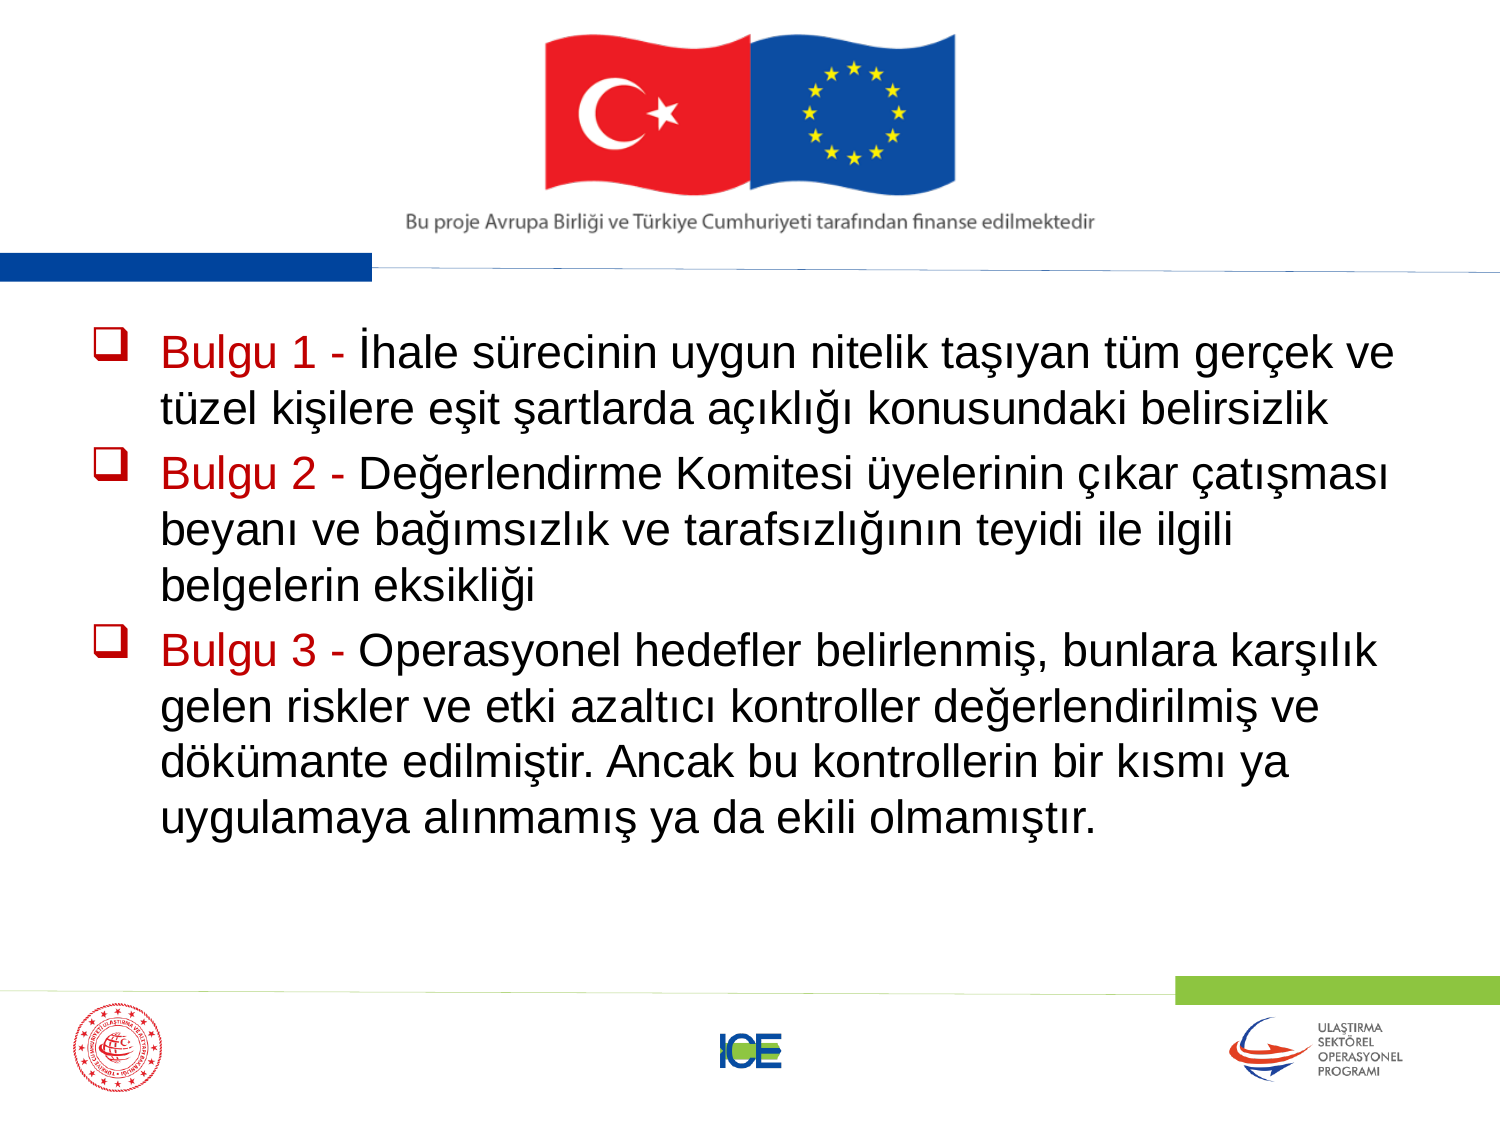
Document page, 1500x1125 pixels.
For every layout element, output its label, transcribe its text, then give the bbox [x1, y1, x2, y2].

picture [715, 1027, 784, 1073]
picture [394, 19, 1108, 246]
picture [73, 1003, 162, 1092]
picture [1207, 1002, 1424, 1096]
list Bulgu 1 - İhale sürecinin uygun nitelik taşıyan tüm gerçek ve tüzel kişilere eşit şartlarda açıklığı konusundaki belirsizlik Bulgu 2 - Değerlendirme Komitesi üyelerinin çıkar çatışması beyanı ve bağımsızlık ve tarafsızlığının teyidi ile ilgili belgelerin eksikliği Bulgu 3 - Operasyonel hedefler belirlenmiş, bunlara karşılık gelen riskler ve etki azaltıcı kontroller değerlendirilmiş ve dökümante edilmiştir. Ancak bu kontrollerin bir kısmı ya uygulamaya alınmamış ya da ekili olmamıştır. [75, 314, 1425, 929]
